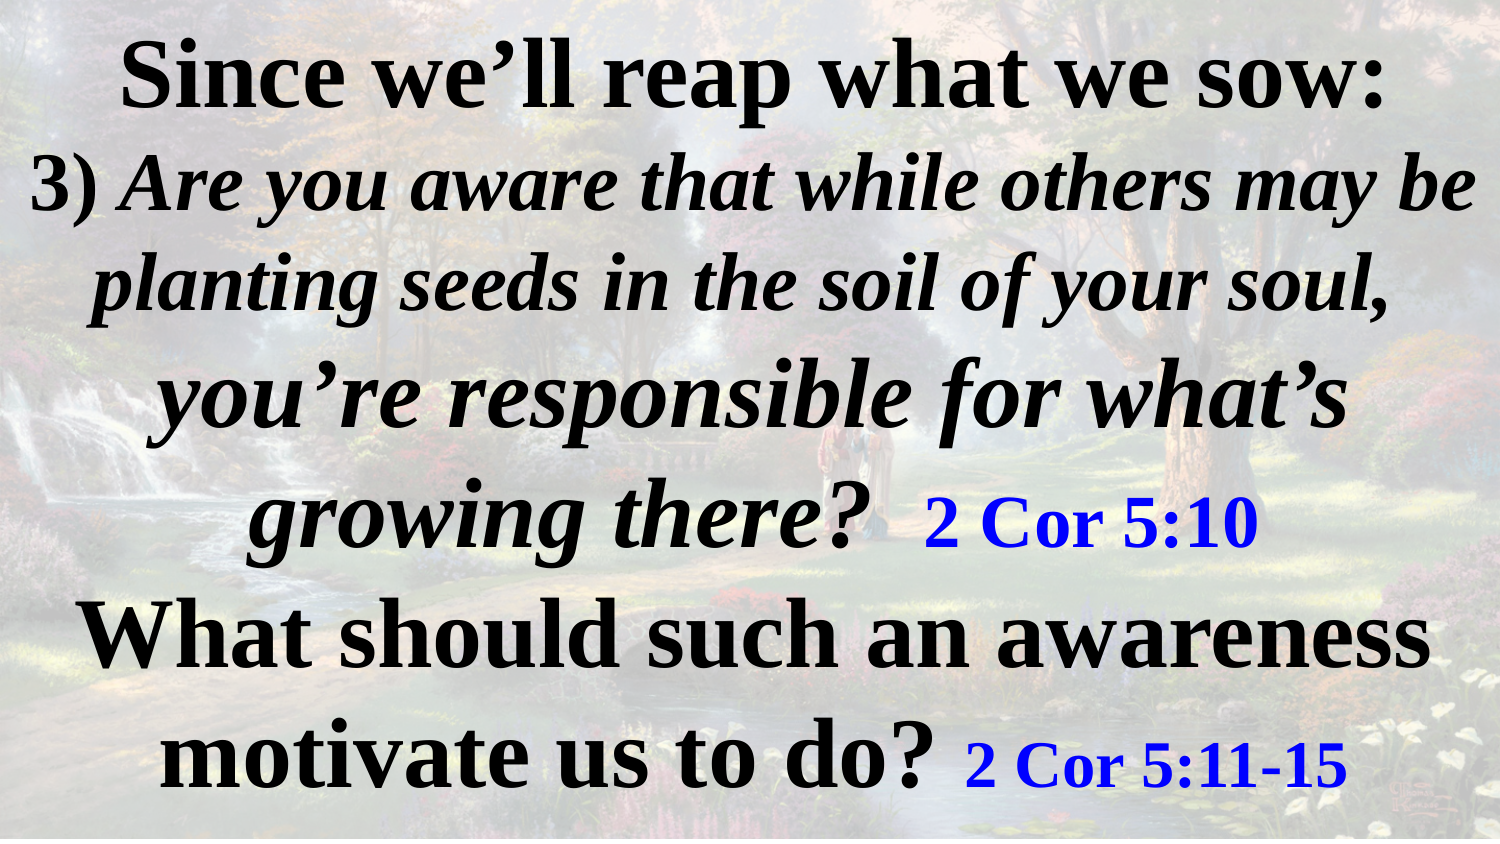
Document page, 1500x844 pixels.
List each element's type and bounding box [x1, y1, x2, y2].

picture [0, 0, 1500, 839]
text_box [0, 839, 1500, 844]
